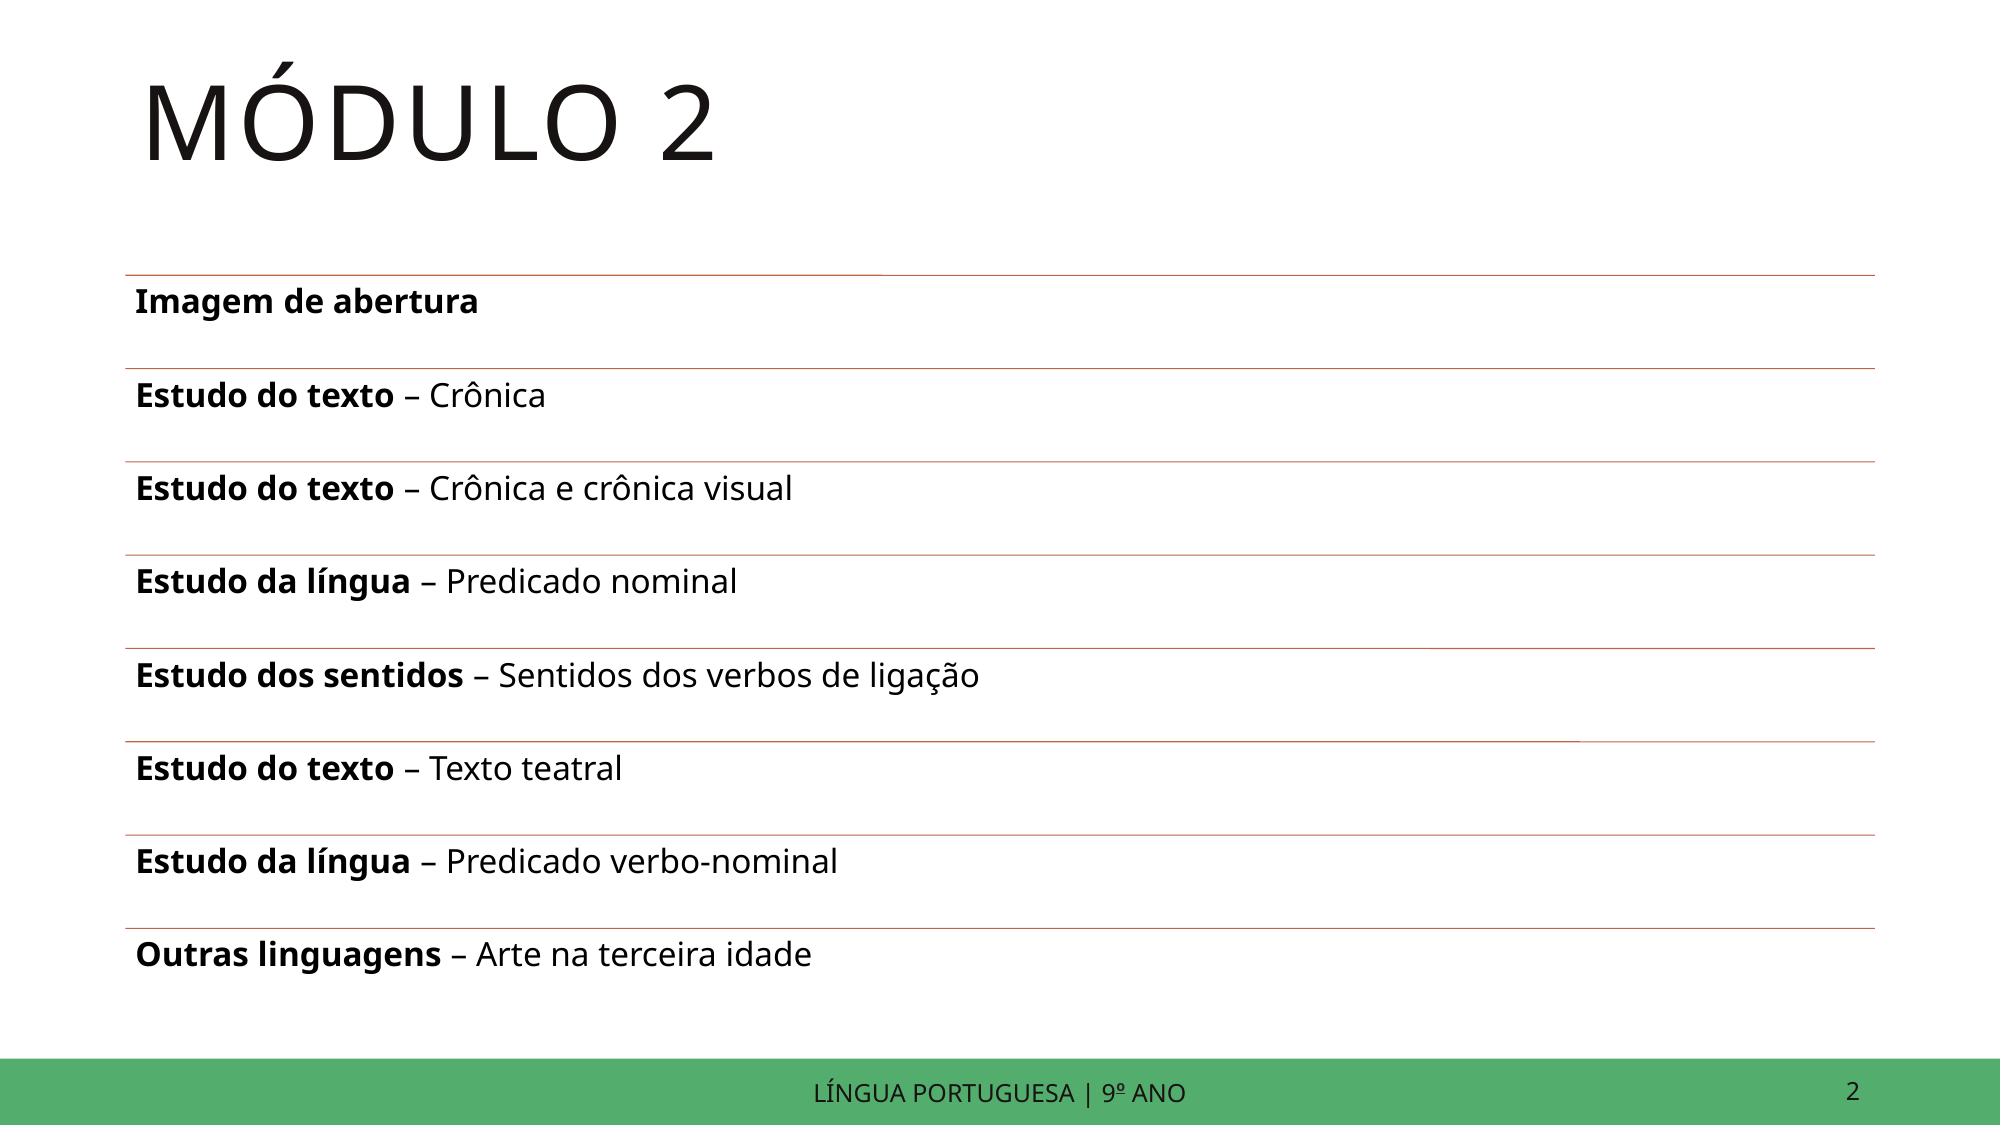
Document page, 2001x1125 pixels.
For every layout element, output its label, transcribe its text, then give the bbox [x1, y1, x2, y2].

text_box LÍNGUA PORTUGUESA | 9o ANO [662, 1064, 1338, 1121]
text_box 2 [1412, 1064, 1875, 1121]
text_box [0, 1057, 2000, 1125]
title MÓDULO 2 [125, 62, 1214, 207]
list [125, 275, 1875, 1022]
